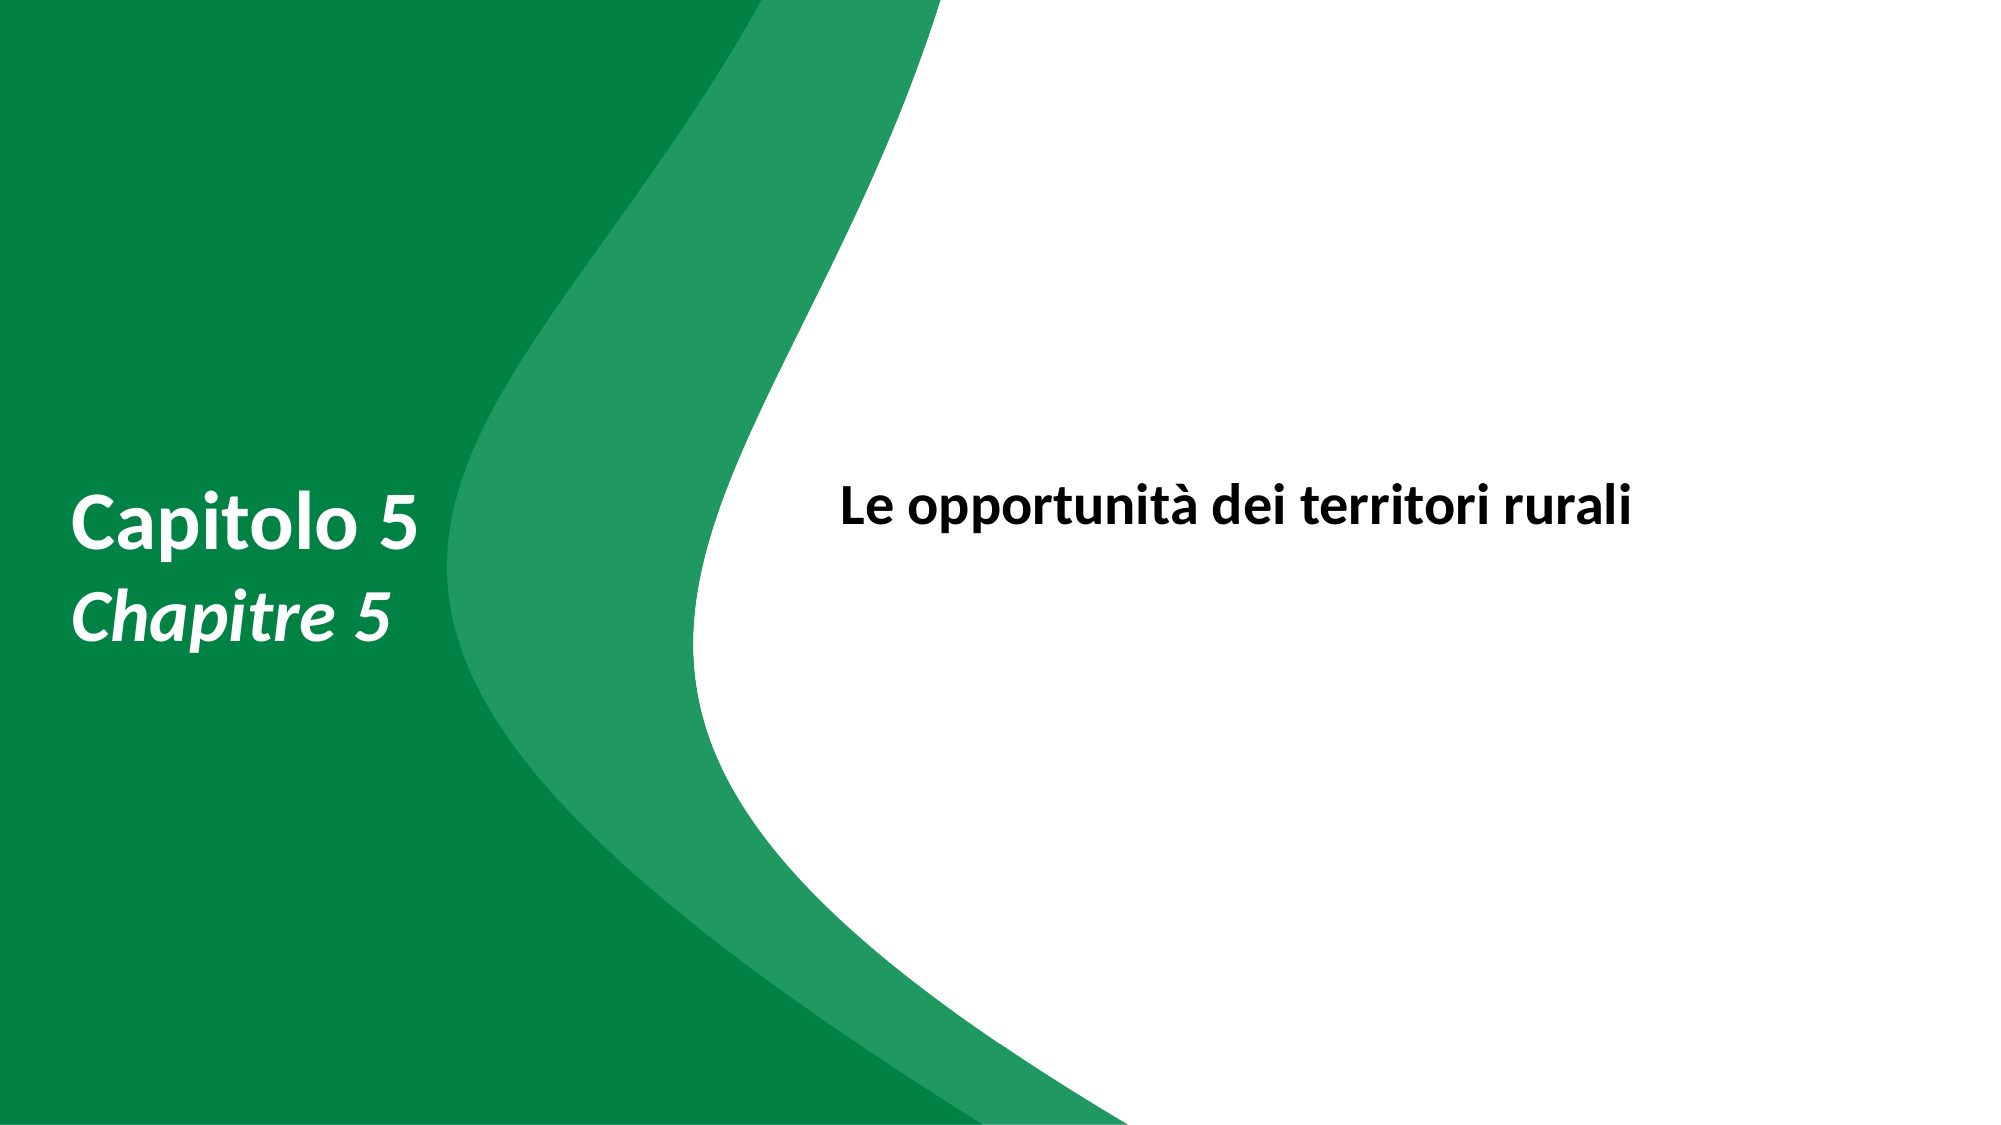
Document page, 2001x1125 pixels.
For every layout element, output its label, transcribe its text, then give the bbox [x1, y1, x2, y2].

text_box Le opportunità dei territori rurali [825, 458, 1963, 544]
picture [0, 0, 2001, 1125]
text_box Capitolo 5 Chapitre 5 [56, 458, 639, 664]
